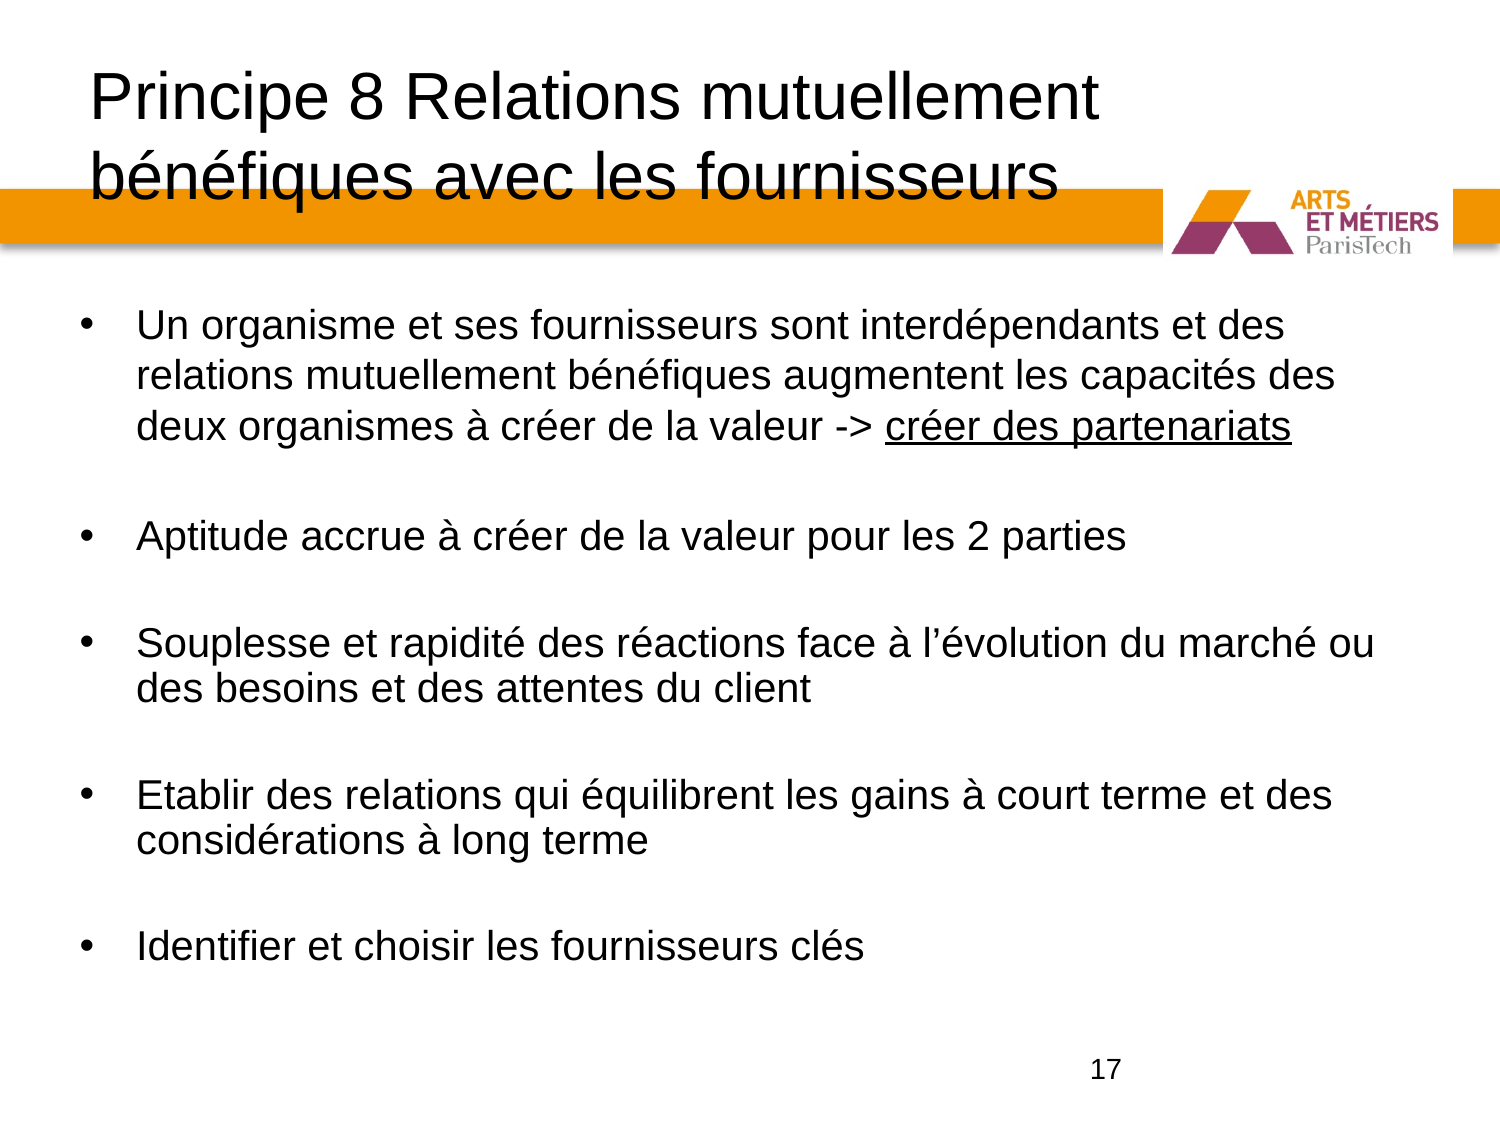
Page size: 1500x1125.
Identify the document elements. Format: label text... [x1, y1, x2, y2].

picture [1163, 172, 1453, 267]
slide_number 17 [1074, 1042, 1425, 1103]
list Un organisme et ses fournisseurs sont interdépendants et des relations mutuellement bénéfiques augmentent les capacités des deux organismes à créer de la valeur -> créer des partenariats Aptitude accrue à créer de la valeur pour les 2 parties Souplesse et rapidité des réactions face à l’évolution du marché ou des besoins et des attentes du client Etablir des relations qui équilibrent les gains à court terme et des considérations à long terme Identifier et choisir les fournisseurs clés [64, 290, 1415, 982]
title Principe 8 Relations mutuellement bénéfiques avec les fournisseurs [75, 45, 1425, 233]
